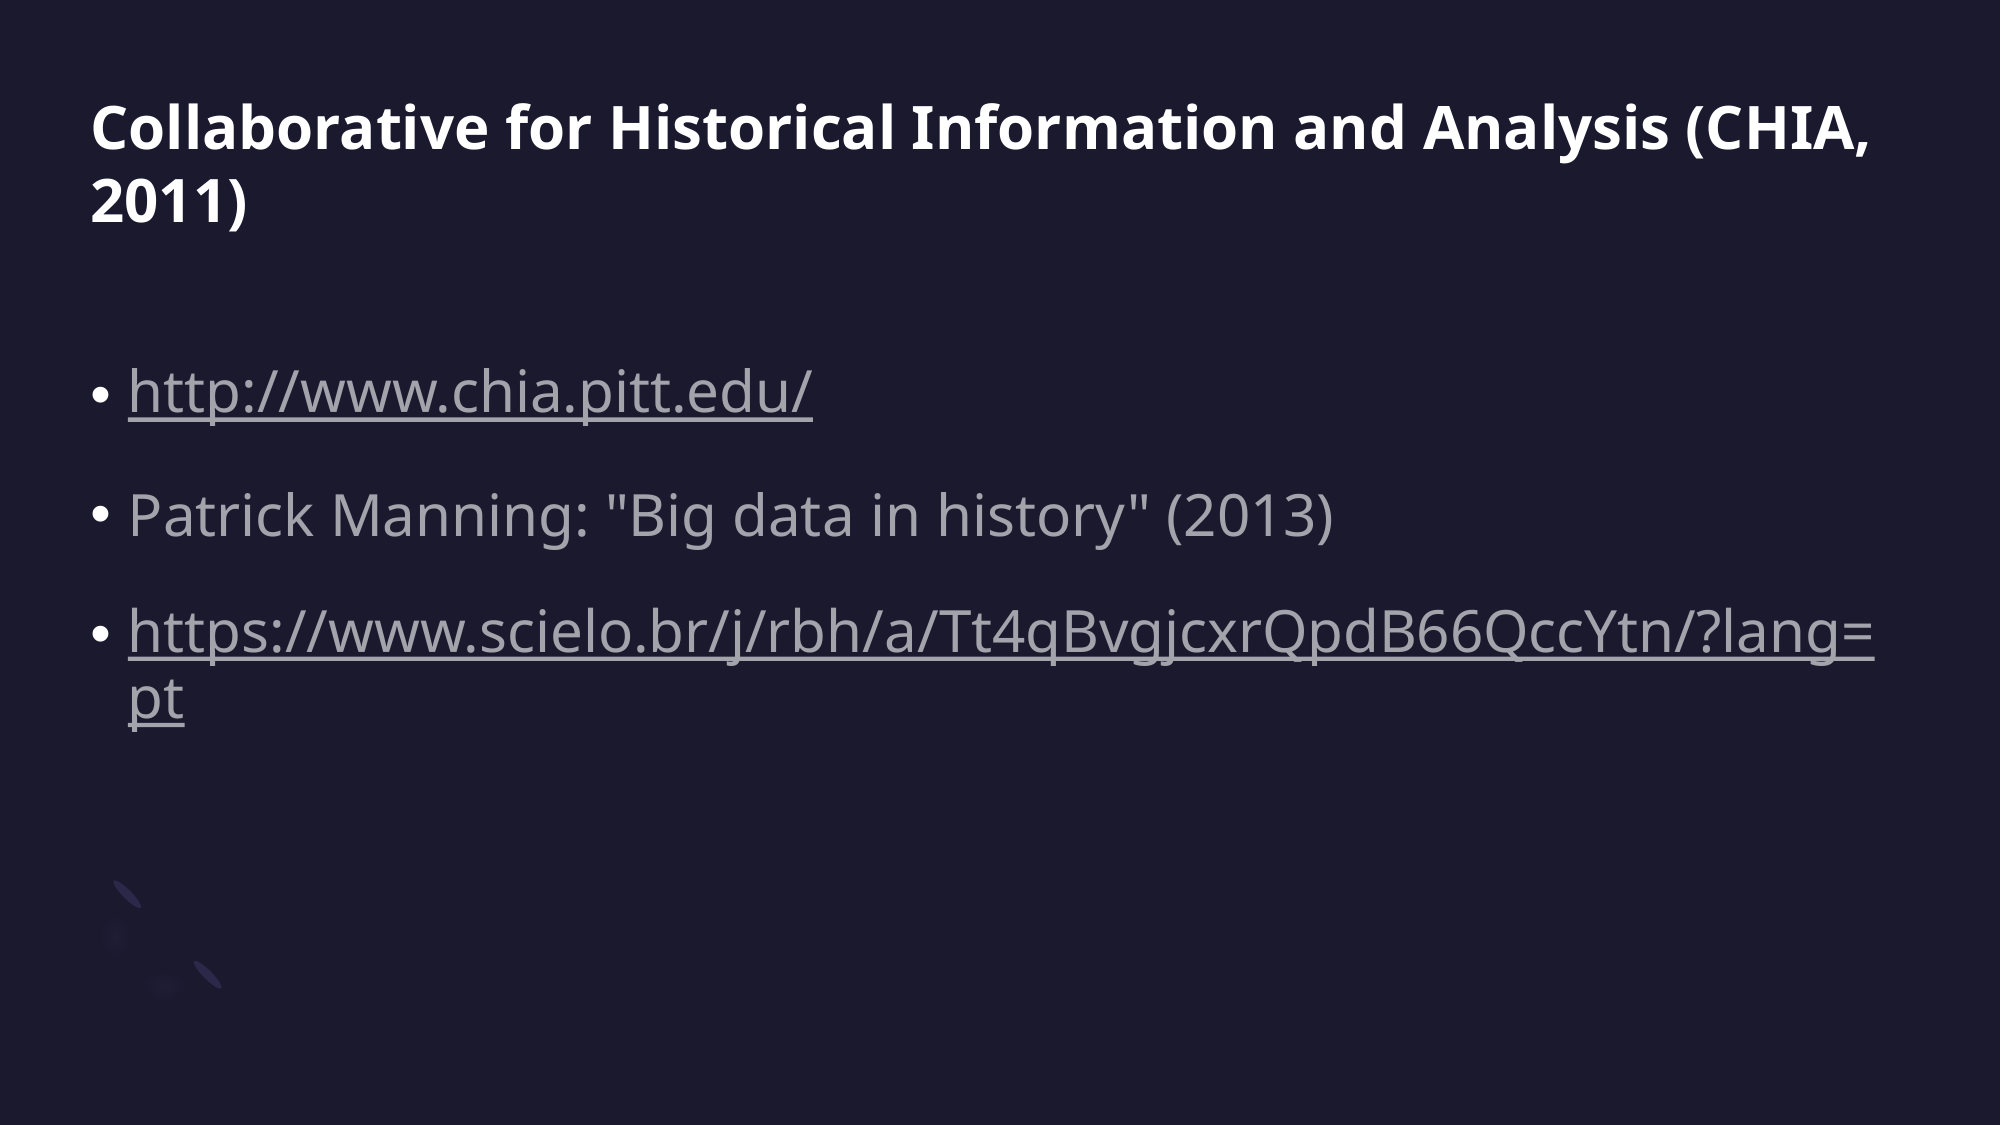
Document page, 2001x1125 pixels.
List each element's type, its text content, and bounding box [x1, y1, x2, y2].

title Collaborative for Historical Information and Analysis (CHIA, 2011) [90, 90, 1910, 309]
list http://www.chia.pitt.edu/ Patrick Manning: "Big data in history" (2013) https://www.scielo.br/j/rbh/a/Tt4qBvgjcxrQpdB66QccYtn/?lang=pt [90, 346, 1910, 1000]
